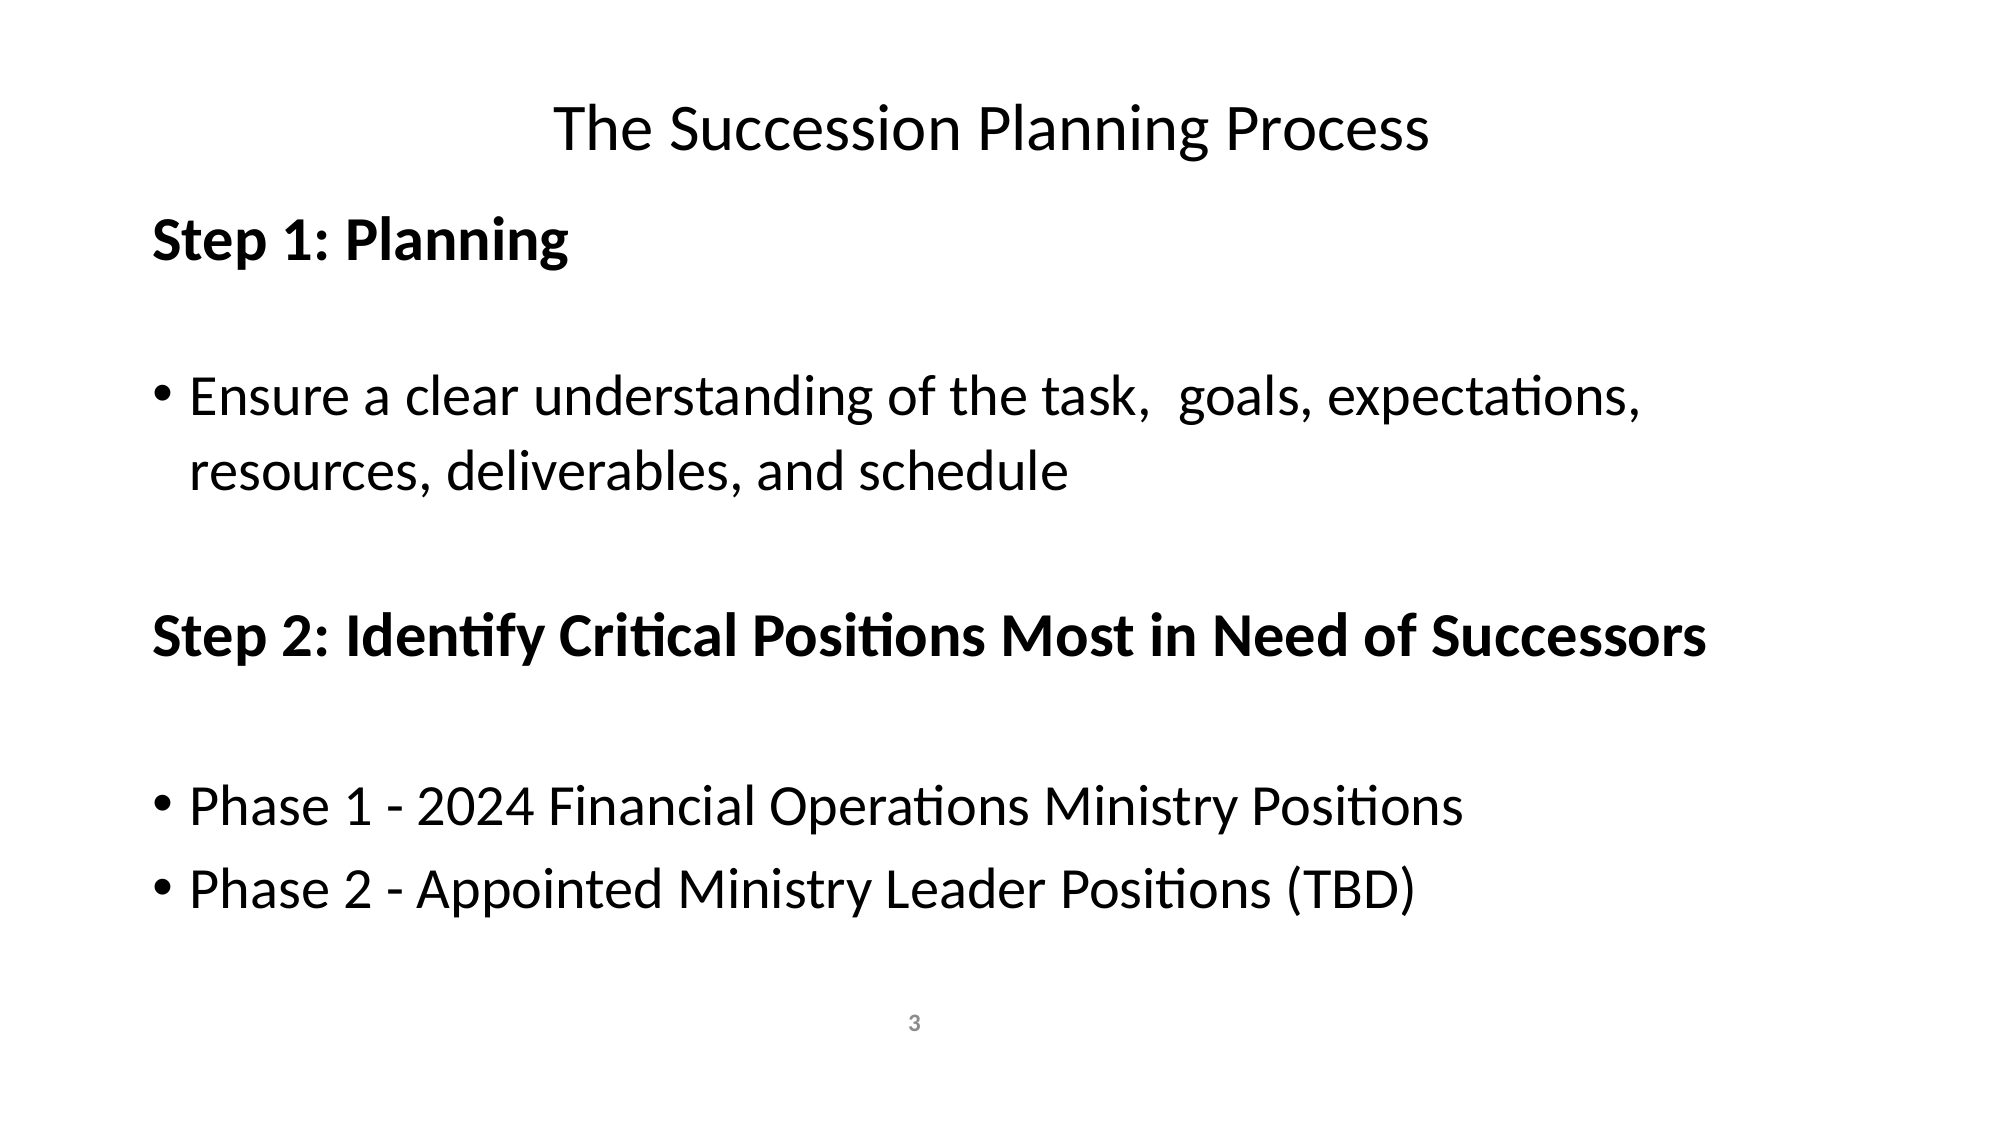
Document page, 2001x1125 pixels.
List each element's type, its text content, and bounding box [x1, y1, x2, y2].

title The Succession Planning Process [137, 59, 1863, 184]
list Step 1: Planning Ensure a clear understanding of the task, goals, expectations, resources, deliverables, and schedule Step 2: Identify Critical Positions Most in Need of Successors Phase 1 - 2024 Financial Operations Ministry Positions Phase 2 - Appointed Ministry Leader Positions (TBD) [137, 184, 1863, 992]
slide_number 3 [307, 991, 1522, 1051]
